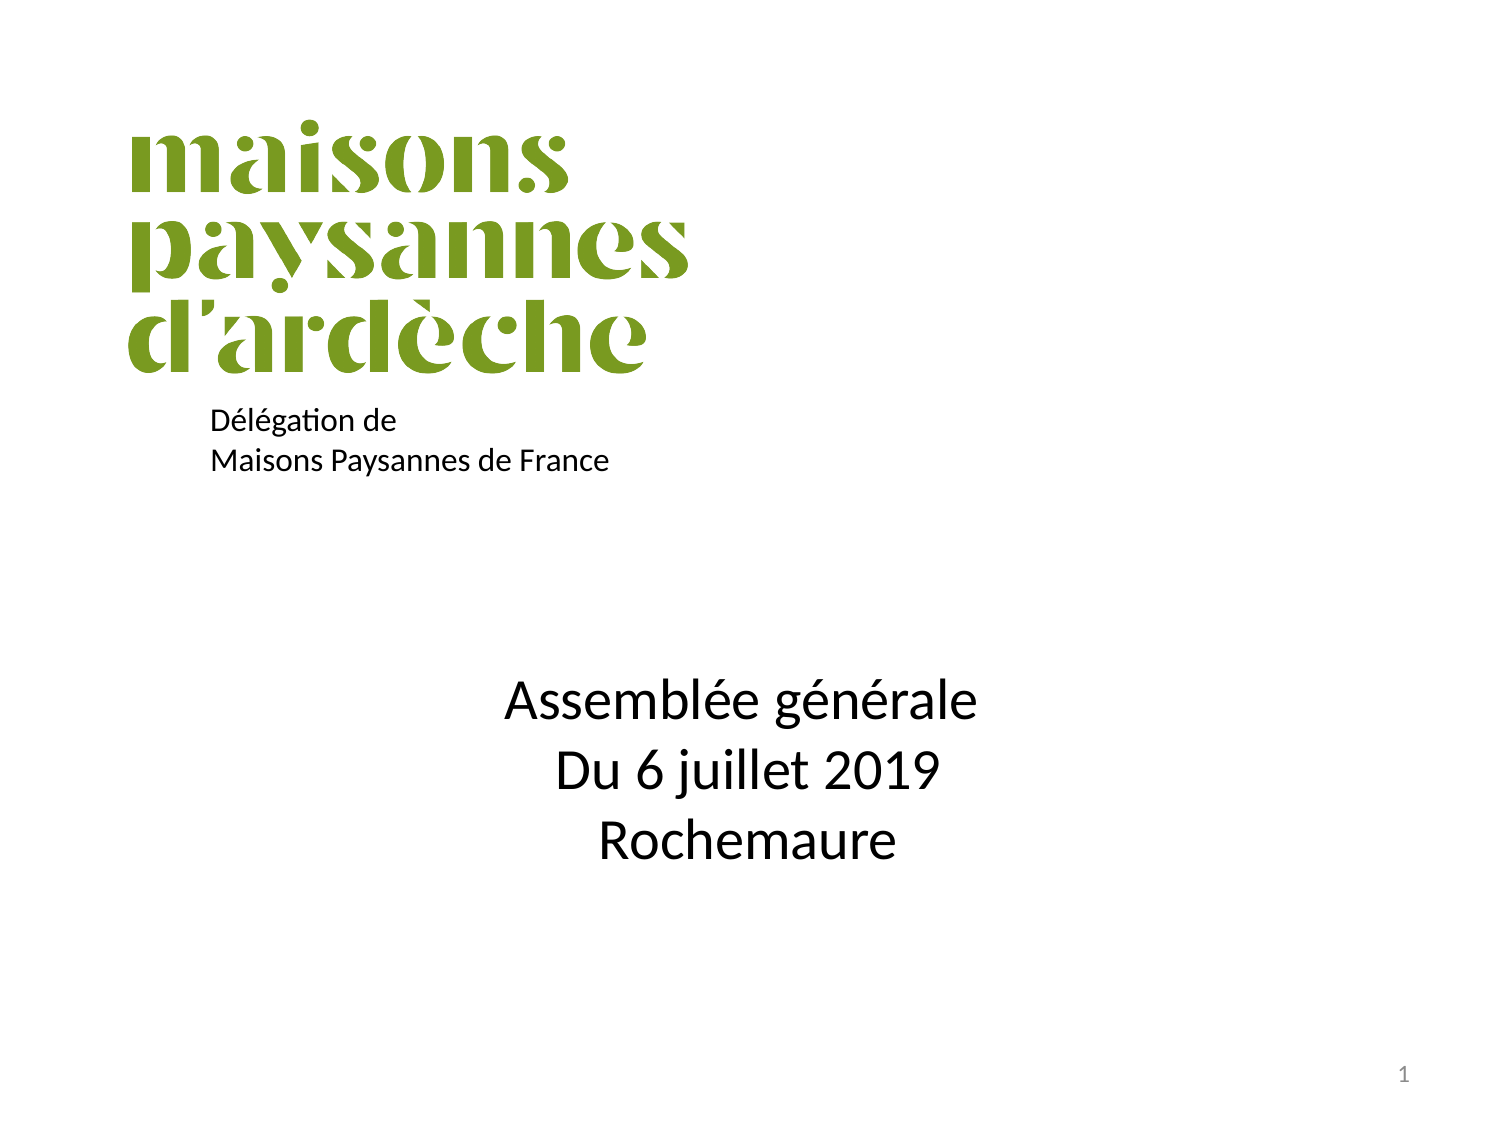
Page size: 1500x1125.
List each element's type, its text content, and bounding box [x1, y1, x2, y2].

slide_number 1 [1074, 1042, 1425, 1103]
text_box Assemblée générale Du 6 juillet 2019 Rochemaure [489, 653, 1008, 879]
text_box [25, 57, 870, 521]
